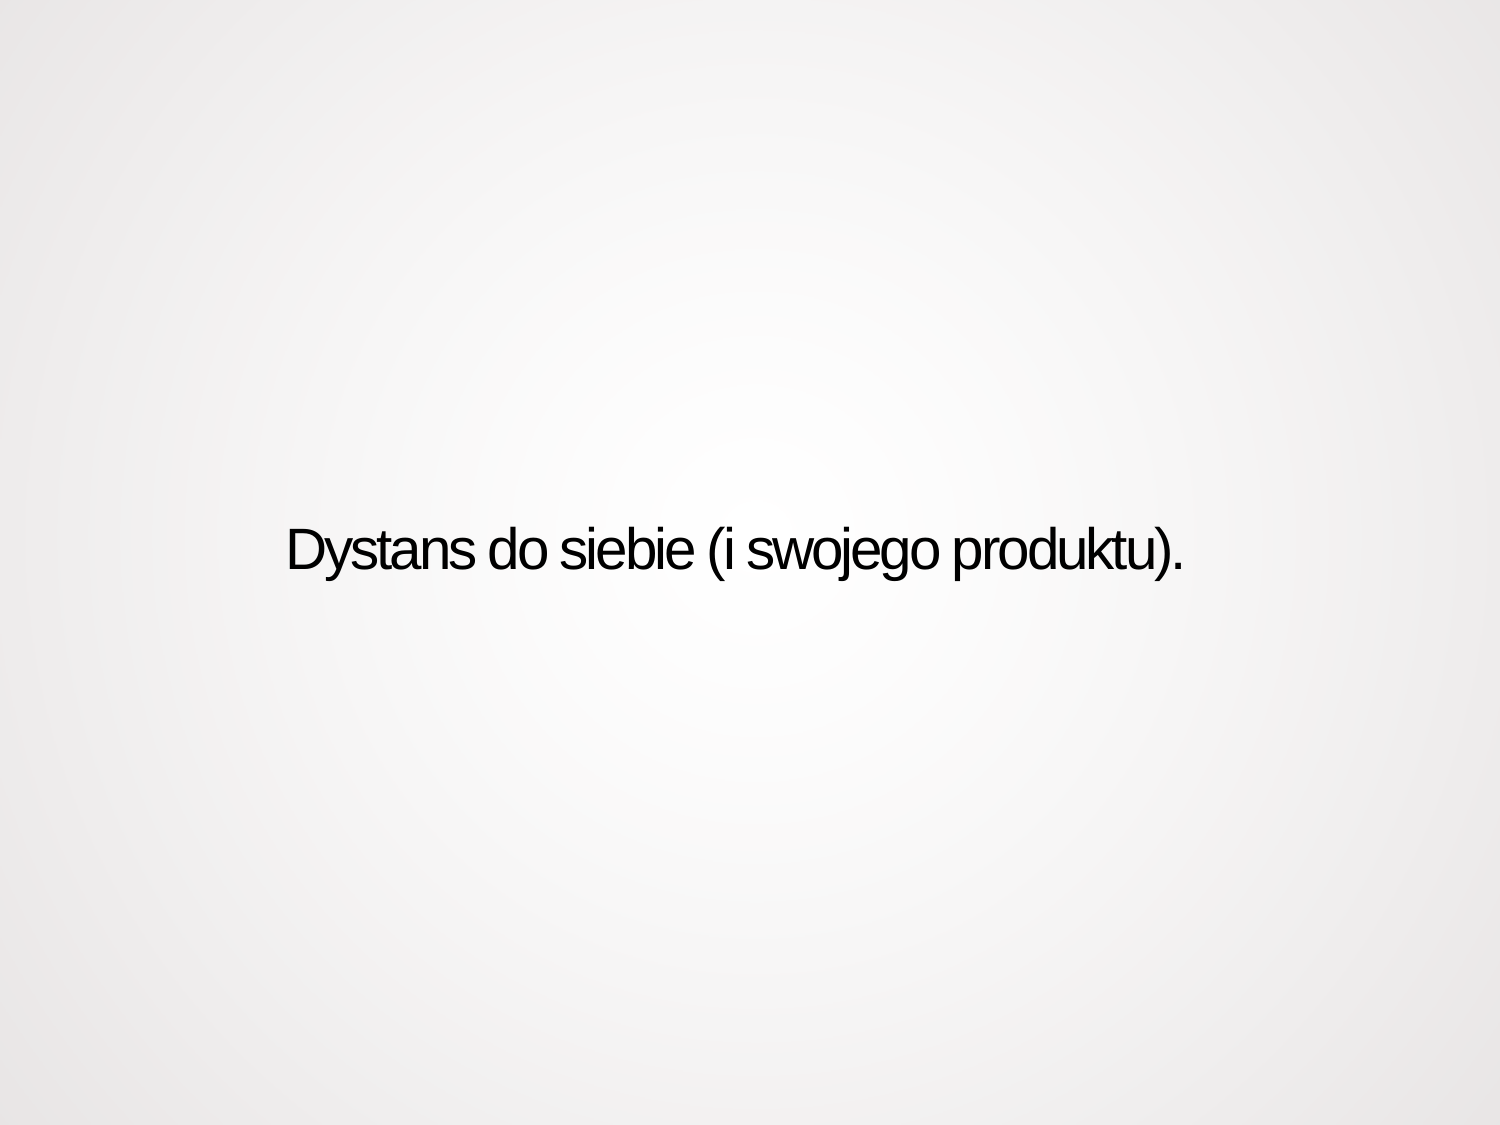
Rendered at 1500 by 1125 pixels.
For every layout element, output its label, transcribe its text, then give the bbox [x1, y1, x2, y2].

text_box Dystans do siebie (i swojego produktu). [246, 503, 1227, 589]
picture [0, 0, 1500, 1125]
